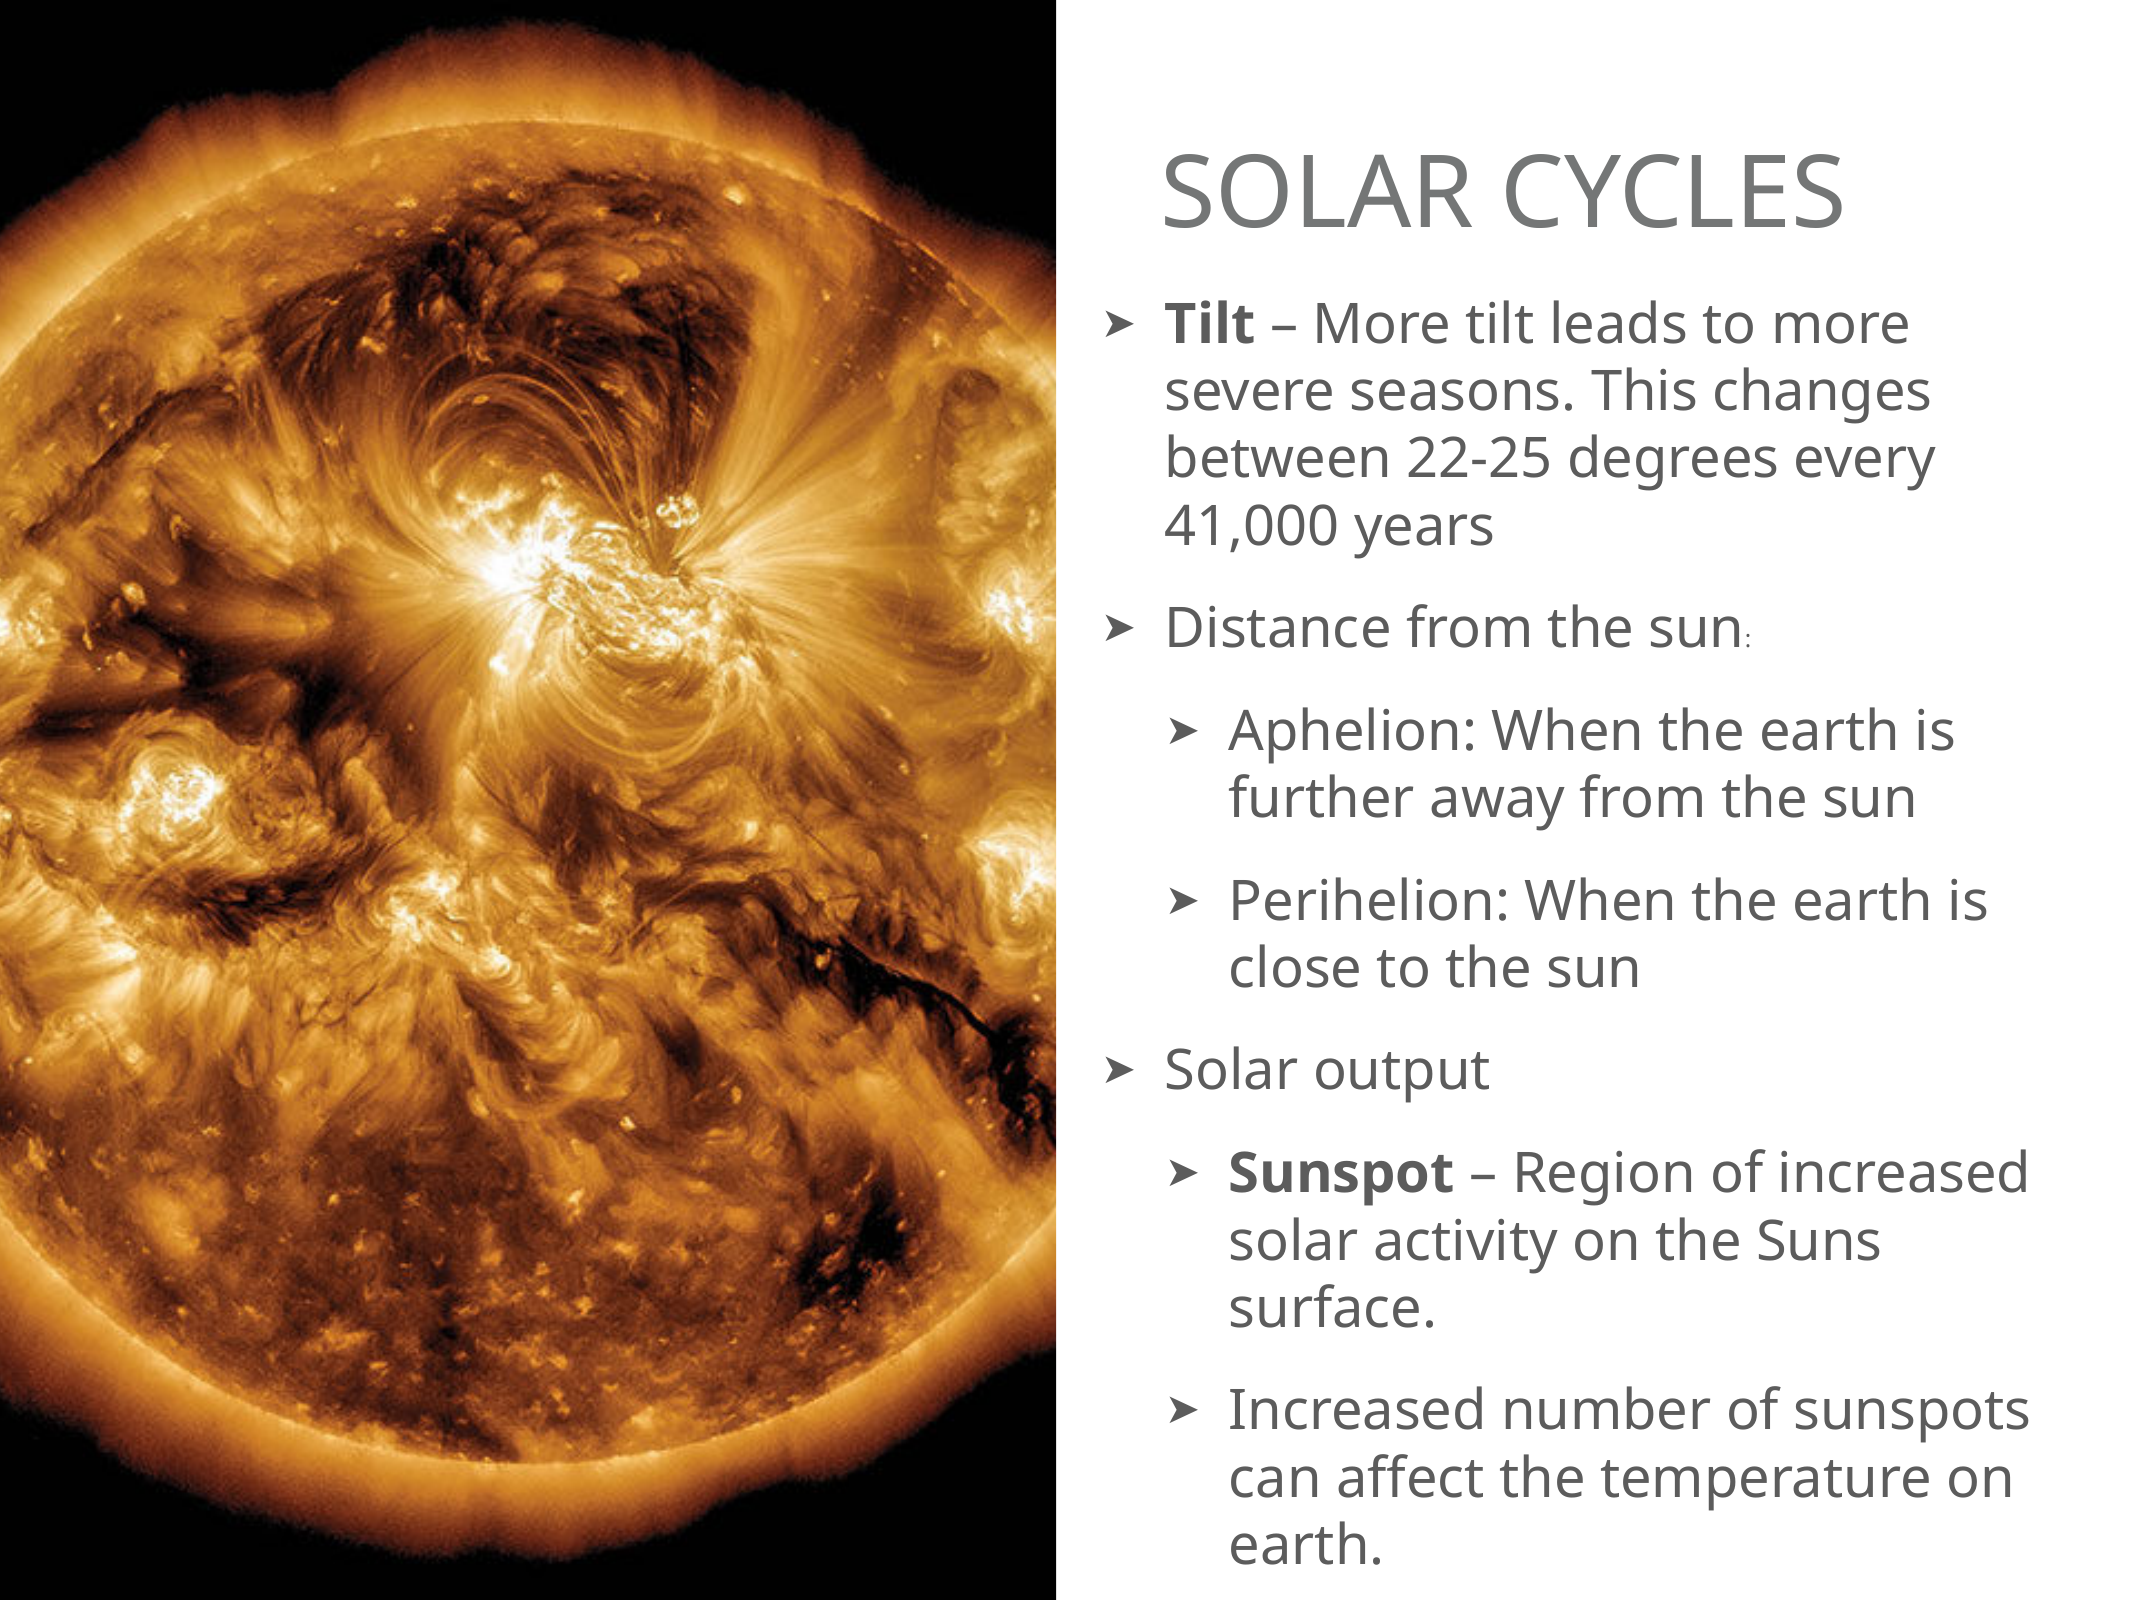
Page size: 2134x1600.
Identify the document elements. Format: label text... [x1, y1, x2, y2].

title Solar cycles [1151, 118, 2038, 238]
list Tilt – More tilt leads to more severe seasons. This changes between 22-25 degrees every 41,000 years Distance from the sun: Aphelion: When the earth is further away from the sun Perihelion: When the earth is close to the sun Solar output Sunspot – Region of increased solar activity on the Suns surface. Increased number of sunspots can affect the temperature on earth. [1091, 278, 2098, 1560]
picture [0, 0, 1057, 1600]
